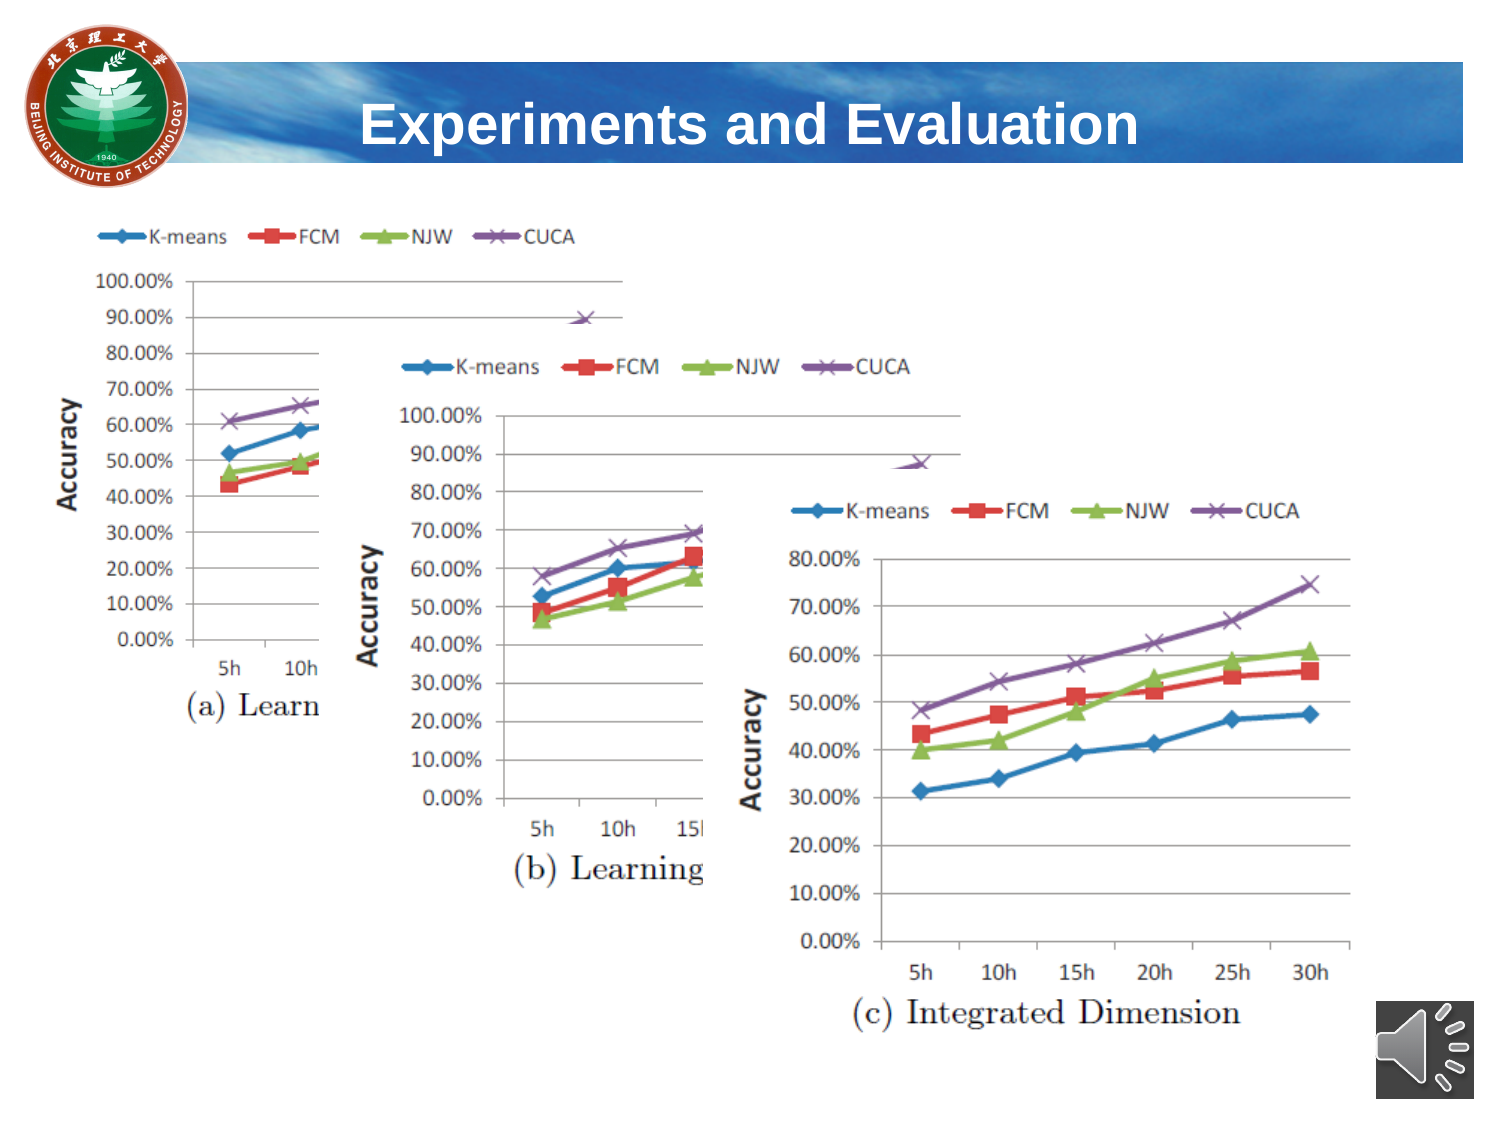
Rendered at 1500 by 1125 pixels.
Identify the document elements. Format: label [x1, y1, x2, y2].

picture [24, 24, 1463, 188]
picture [35, 212, 1476, 1101]
